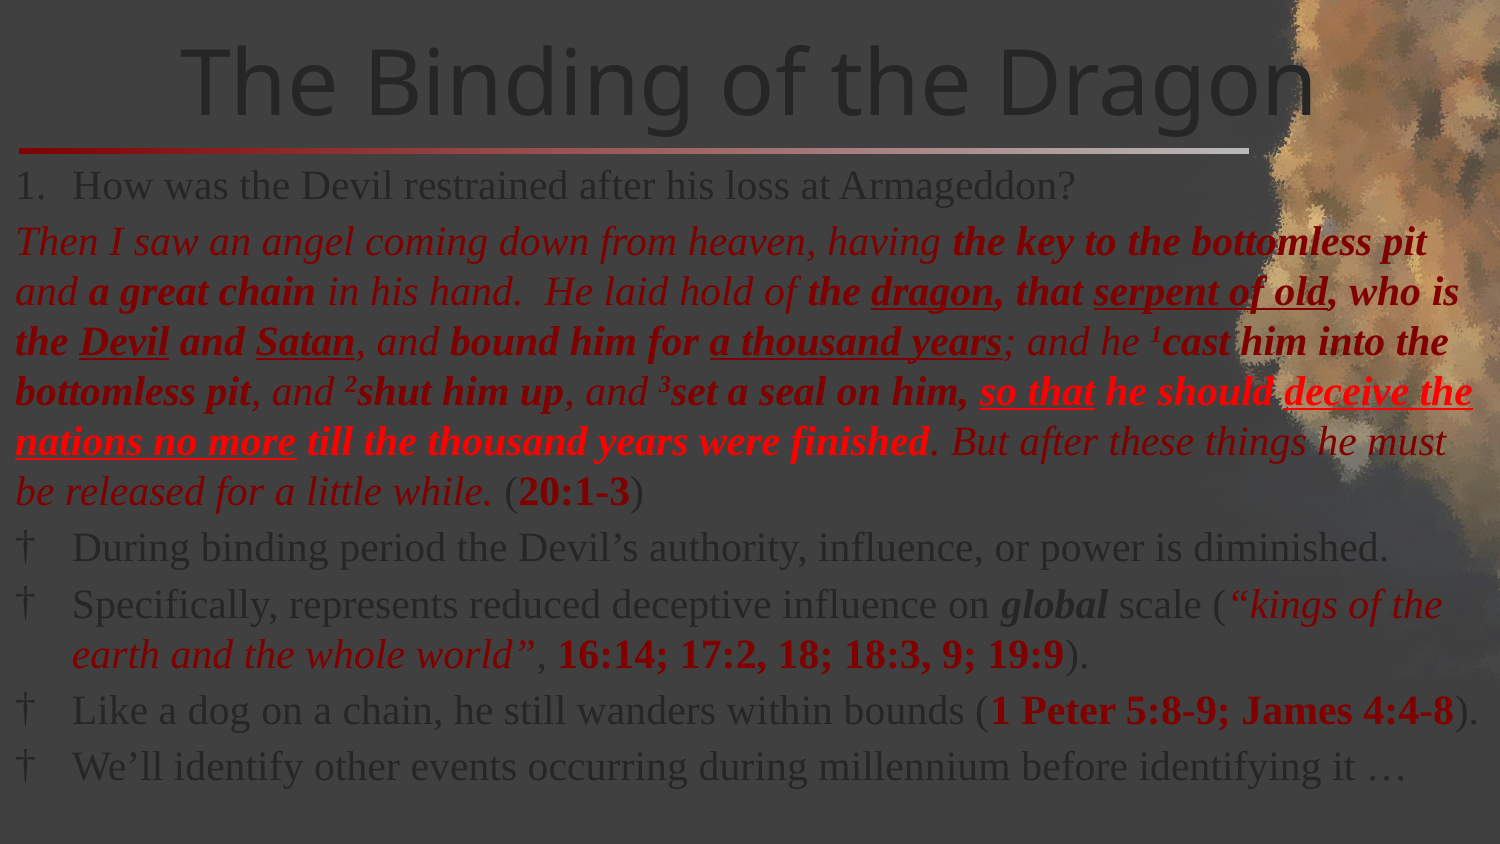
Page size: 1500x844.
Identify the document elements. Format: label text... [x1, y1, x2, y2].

title The Binding of the Dragon [7, 7, 1493, 150]
list How was the Devil restrained after his loss at Armageddon? Then I saw an angel coming down from heaven, having the key to the bottomless pit and a great chain in his hand. He laid hold of the dragon, that serpent of old, who is the Devil and Satan, and bound him for a thousand years; and he 1cast him into the bottomless pit, and 2shut him up, and 3set a seal on him, so that he should deceive the nations no more till the thousand years were finished. But after these things he must be released for a little while. (20:1-3) During binding period the Devil’s authority, influence, or power is diminished. Specifically, represents reduced deceptive influence on global scale (“kings of the earth and the whole world”, 16:14; 17:2, 18; 18:3, 9; 19:9). Like a dog on a chain, he still wanders within bounds (1 Peter 5:8-9; James 4:4-8). We’ll identify other events occurring during millennium before identifying it … [7, 150, 1493, 830]
